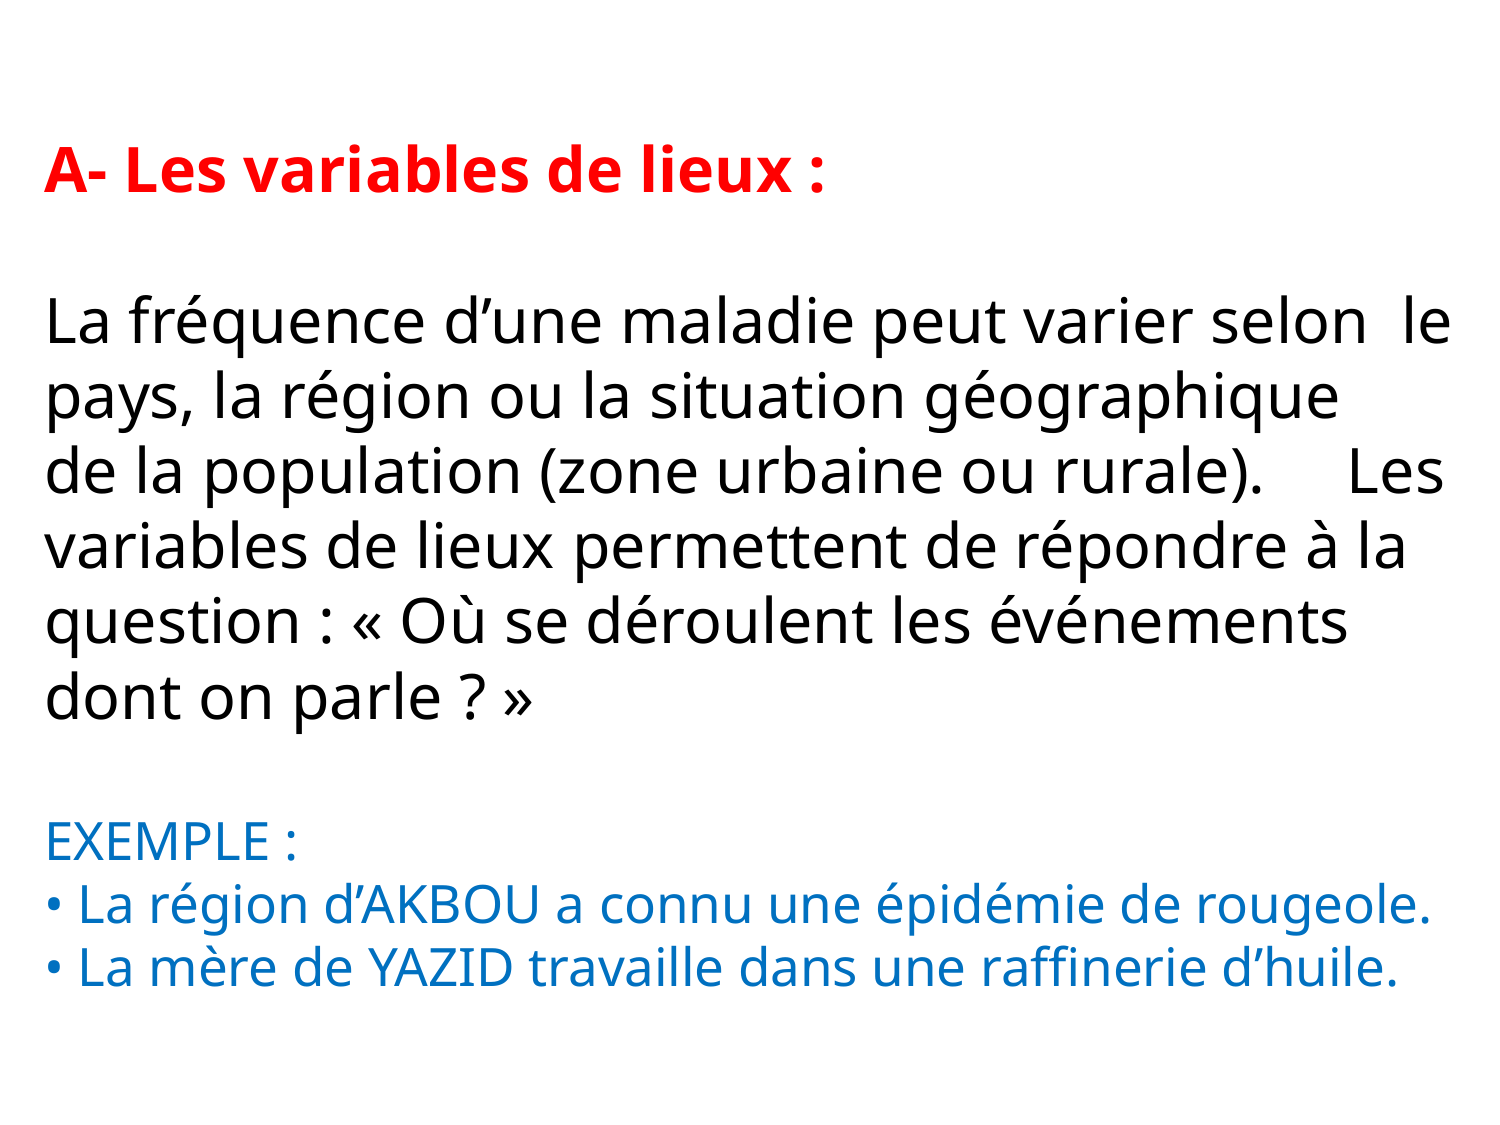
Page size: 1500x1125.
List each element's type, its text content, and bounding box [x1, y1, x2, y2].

title A- Les variables de lieux : La fréquence d’une maladie peut varier selon le pays, la région ou la situation géographique de la population (zone urbaine ou rurale). Les variables de lieux permettent de répondre à la question : « Où se déroulent les événements dont on parle ? » EXEMPLE : • La région d’AKBOU a connu une épidémie de rougeole. • La mère de YAZID travaille dans une raffinerie d’huile. [29, 45, 1471, 1083]
